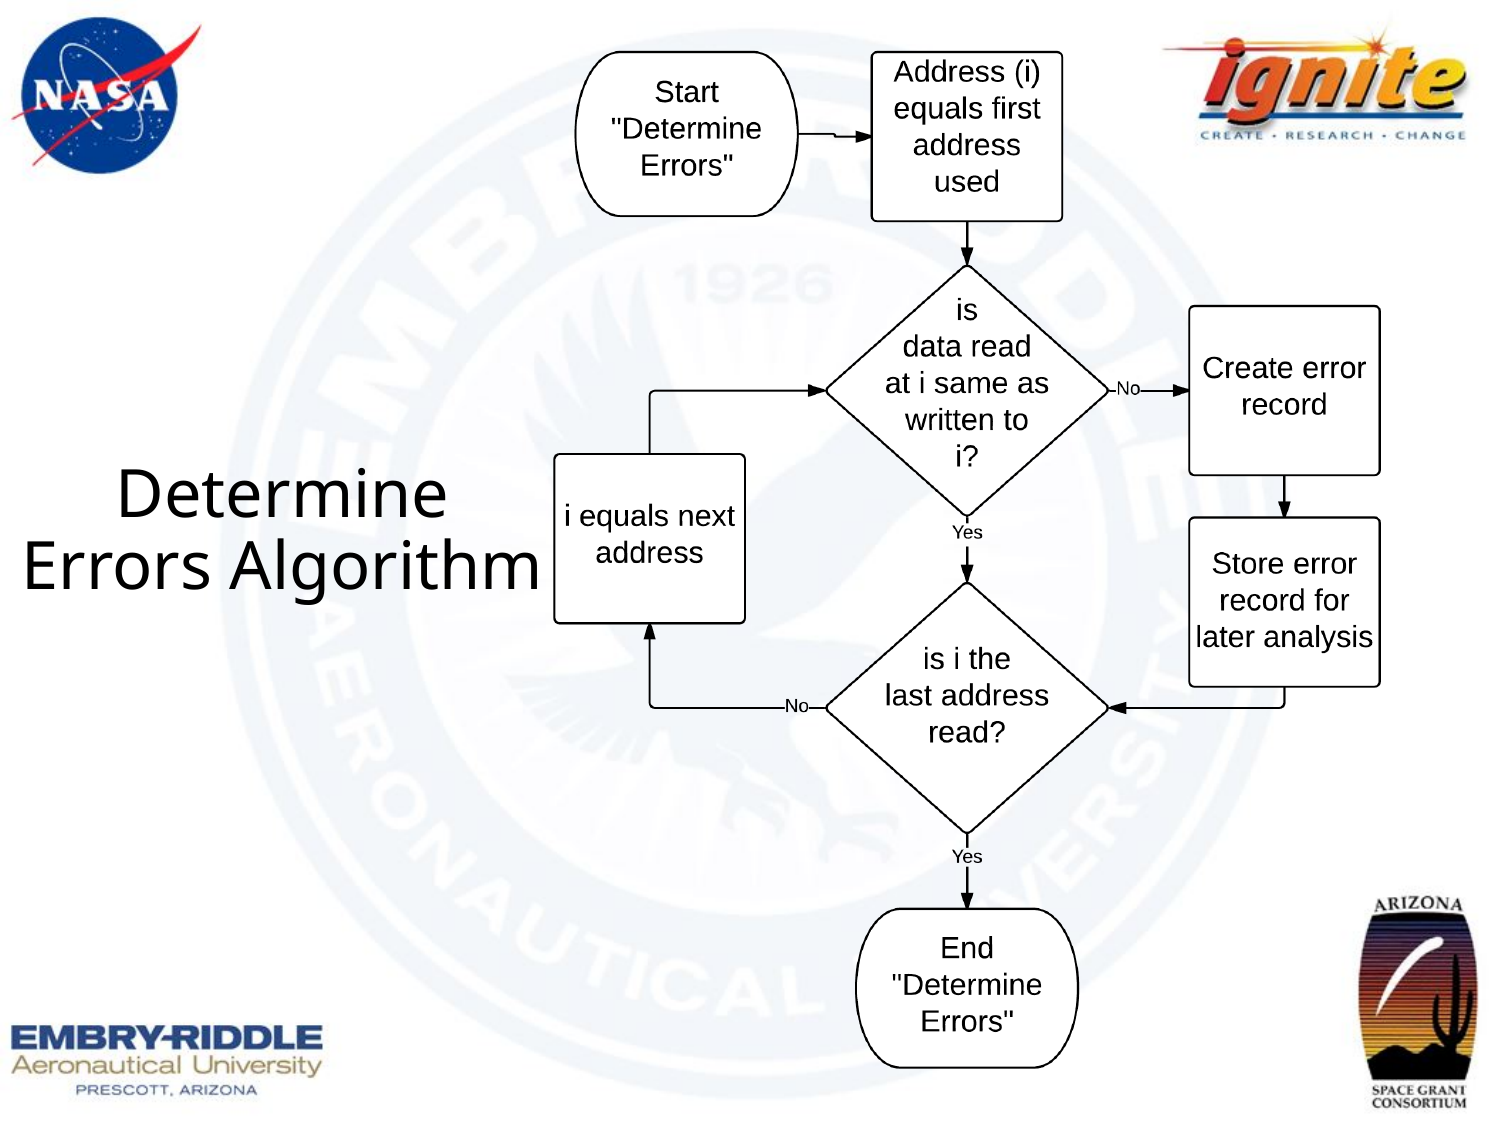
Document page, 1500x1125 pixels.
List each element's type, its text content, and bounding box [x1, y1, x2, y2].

title Determine Errors Algorithm [0, 0, 503, 1064]
picture [0, 0, 1500, 1125]
